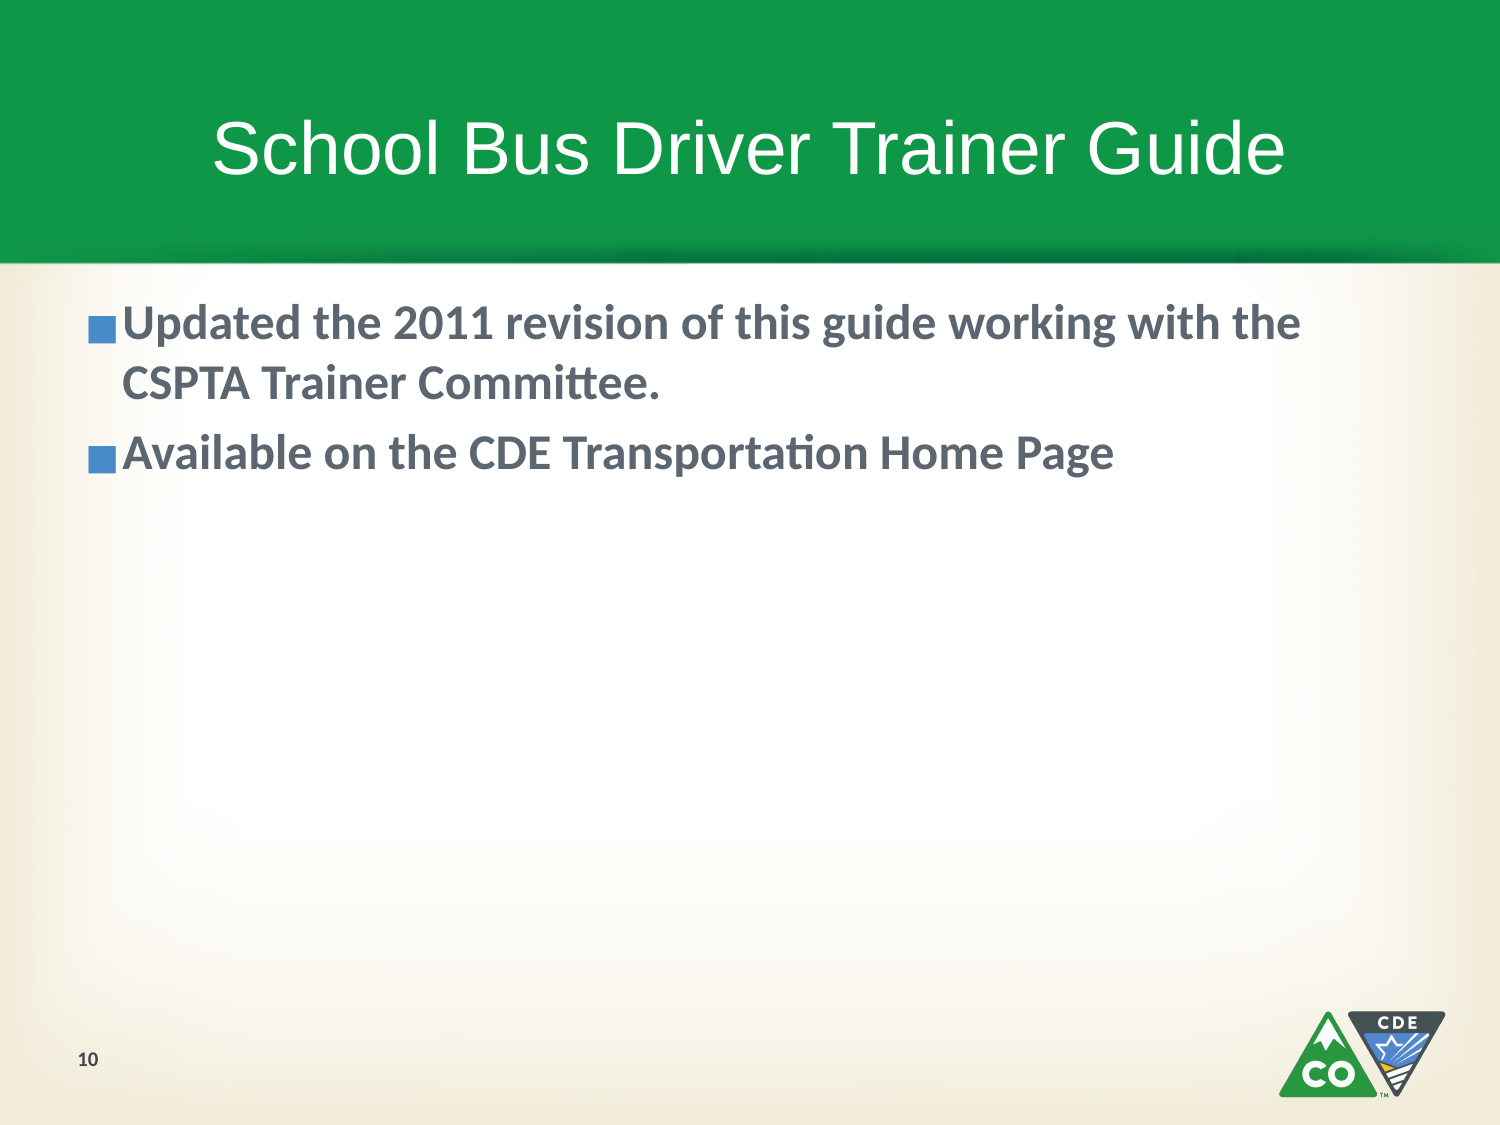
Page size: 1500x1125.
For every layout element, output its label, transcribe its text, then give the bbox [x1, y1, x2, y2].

title School Bus Driver Trainer Guide [62, 58, 1438, 232]
footer 10 [62, 1027, 538, 1088]
picture [0, 0, 1500, 1125]
list Updated the 2011 revision of this guide working with the CSPTA Trainer Committee. Available on the CDE Transportation Home Page [62, 281, 1442, 1005]
